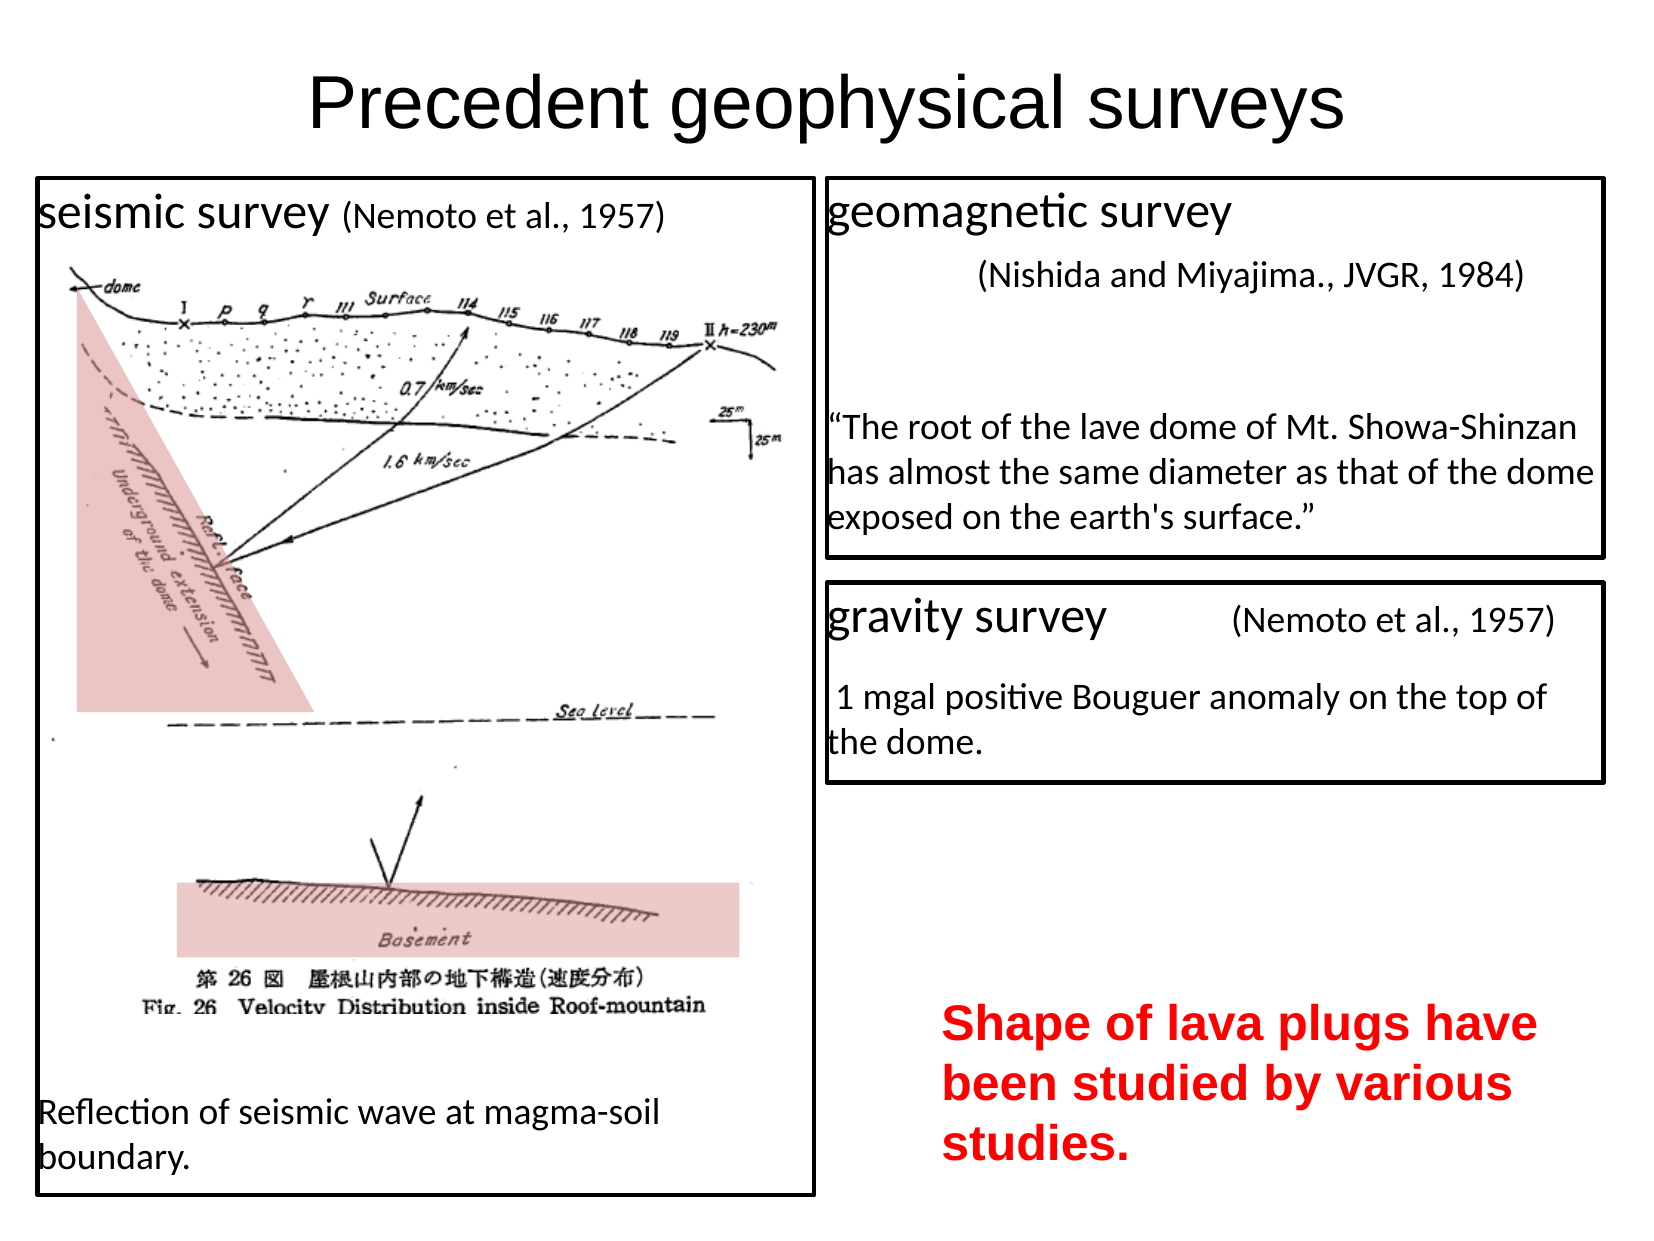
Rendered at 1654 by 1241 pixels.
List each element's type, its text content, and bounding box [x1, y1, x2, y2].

text_box gravity survey (Nemoto et al., 1957) 1 mgal positive Bouguer anomaly on the top of the dome. [825, 580, 1606, 785]
picture [51, 244, 802, 1014]
title Precedent geophysical surveys [82, 56, 1571, 141]
text_box geomagnetic survey (Nishida and Miyajima., JVGR, 1984) “The root of the lave dome of Mt. Showa-Shinzan has almost the same diameter as that of the dome exposed on the earth's surface.” [825, 176, 1606, 560]
text_box Shape of lava plugs have been studied by various studies. [926, 982, 1654, 1222]
list seismic survey (Nemoto et al., 1957) Reflection of seismic wave at magma-soil boundary. [35, 176, 816, 1197]
